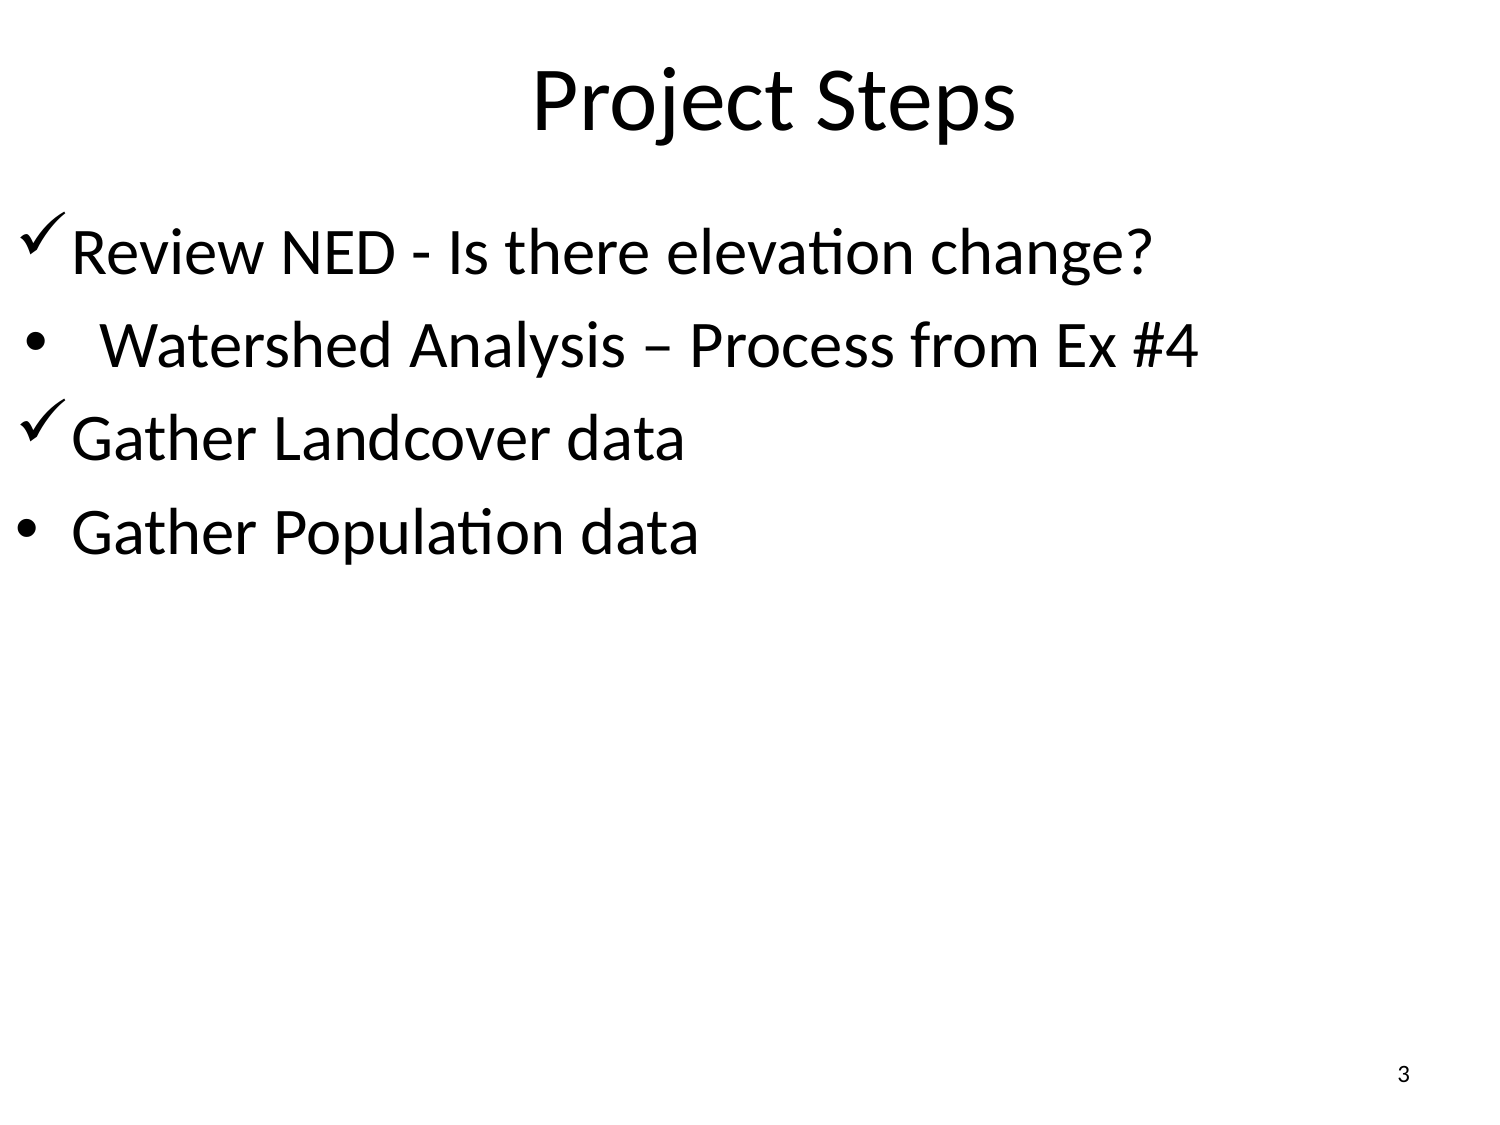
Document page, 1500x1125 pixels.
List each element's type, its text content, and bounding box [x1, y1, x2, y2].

slide_number 3 [1074, 1042, 1425, 1103]
list Review NED - Is there elevation change? Watershed Analysis – Process from Ex #4 Gather Landcover data Gather Population data [0, 200, 1500, 1038]
title Project Steps [99, 0, 1450, 188]
